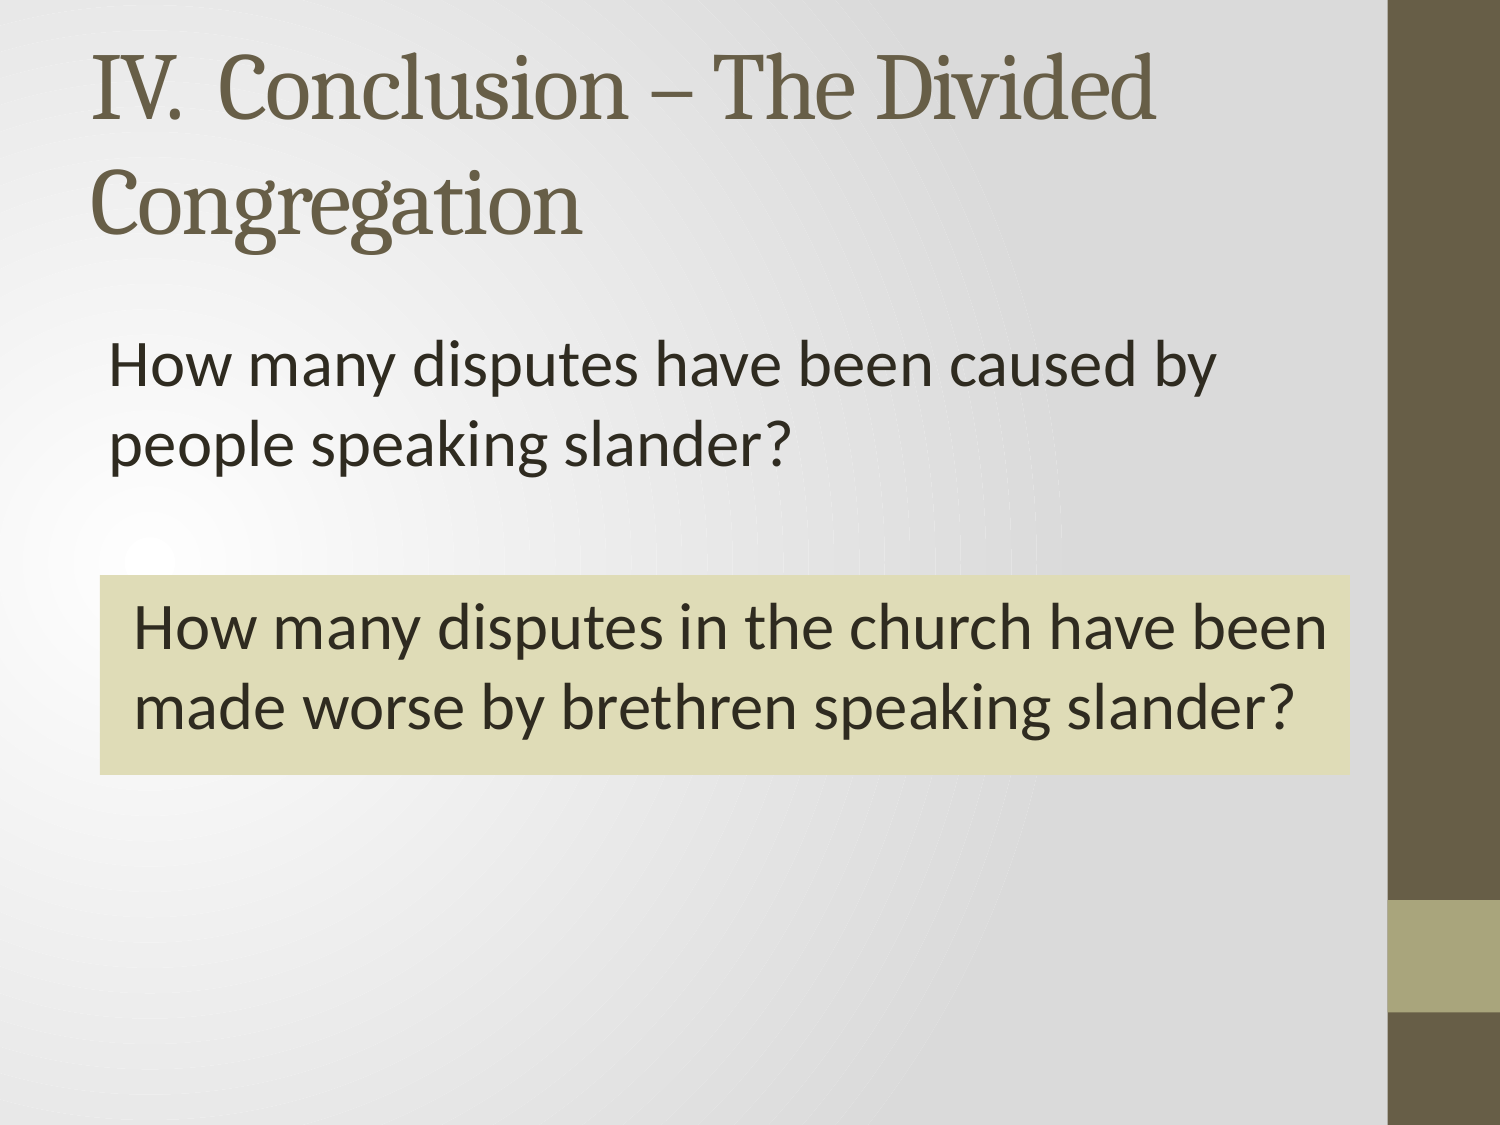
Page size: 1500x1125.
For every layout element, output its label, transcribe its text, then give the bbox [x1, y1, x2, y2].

list How many disputes have been caused by people speaking slander? [75, 312, 1325, 513]
text_box How many disputes in the church have been made worse by brethren speaking slander? [99, 575, 1350, 775]
title IV. Conclusion – The Divided Congregation [75, 45, 1325, 233]
